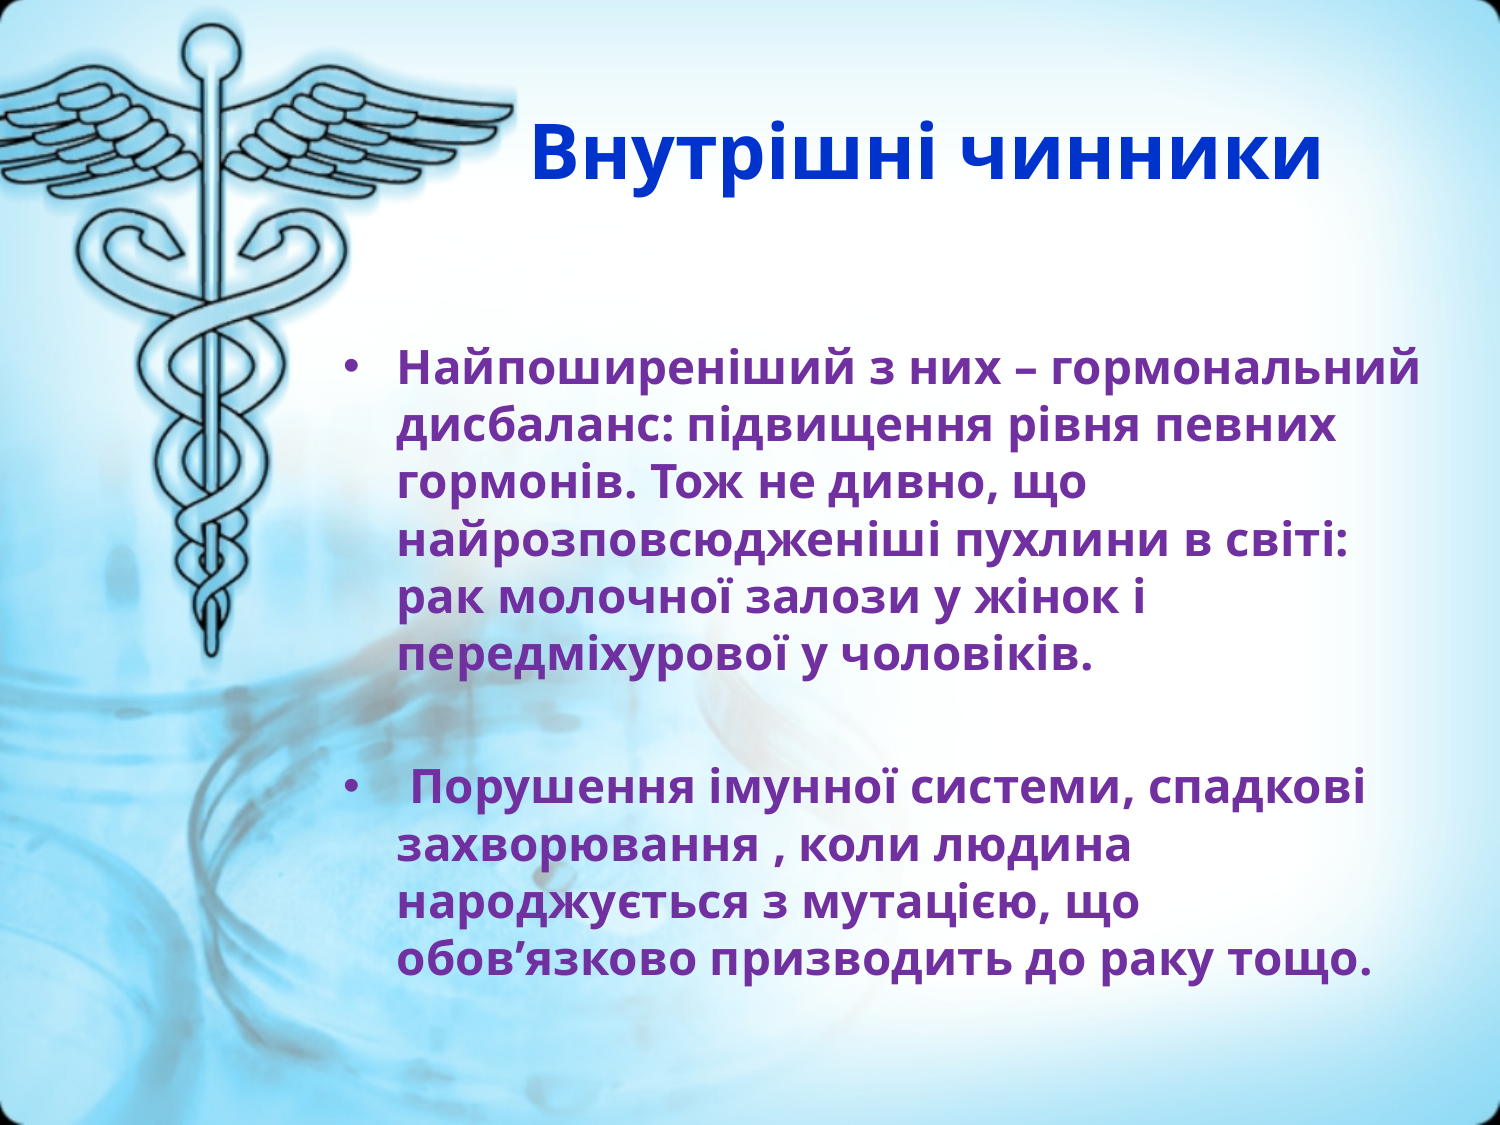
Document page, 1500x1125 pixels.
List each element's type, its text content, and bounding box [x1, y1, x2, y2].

picture [0, 0, 1500, 1125]
title Внутрішні чинники [513, 54, 1475, 243]
list Найпоширеніший з них – гормональний дисбаланс: підвищення рівня певних гормонів. Тож не дивно, що найрозповсюдженіші пухлини в світі: рак молочної залози у жінок і передміхурової у чоловіків. Порушення імунної системи, спадкові захворювання , коли людина народжується з мутацією, що обов’язково призводить до раку тощо. [328, 262, 1465, 1005]
